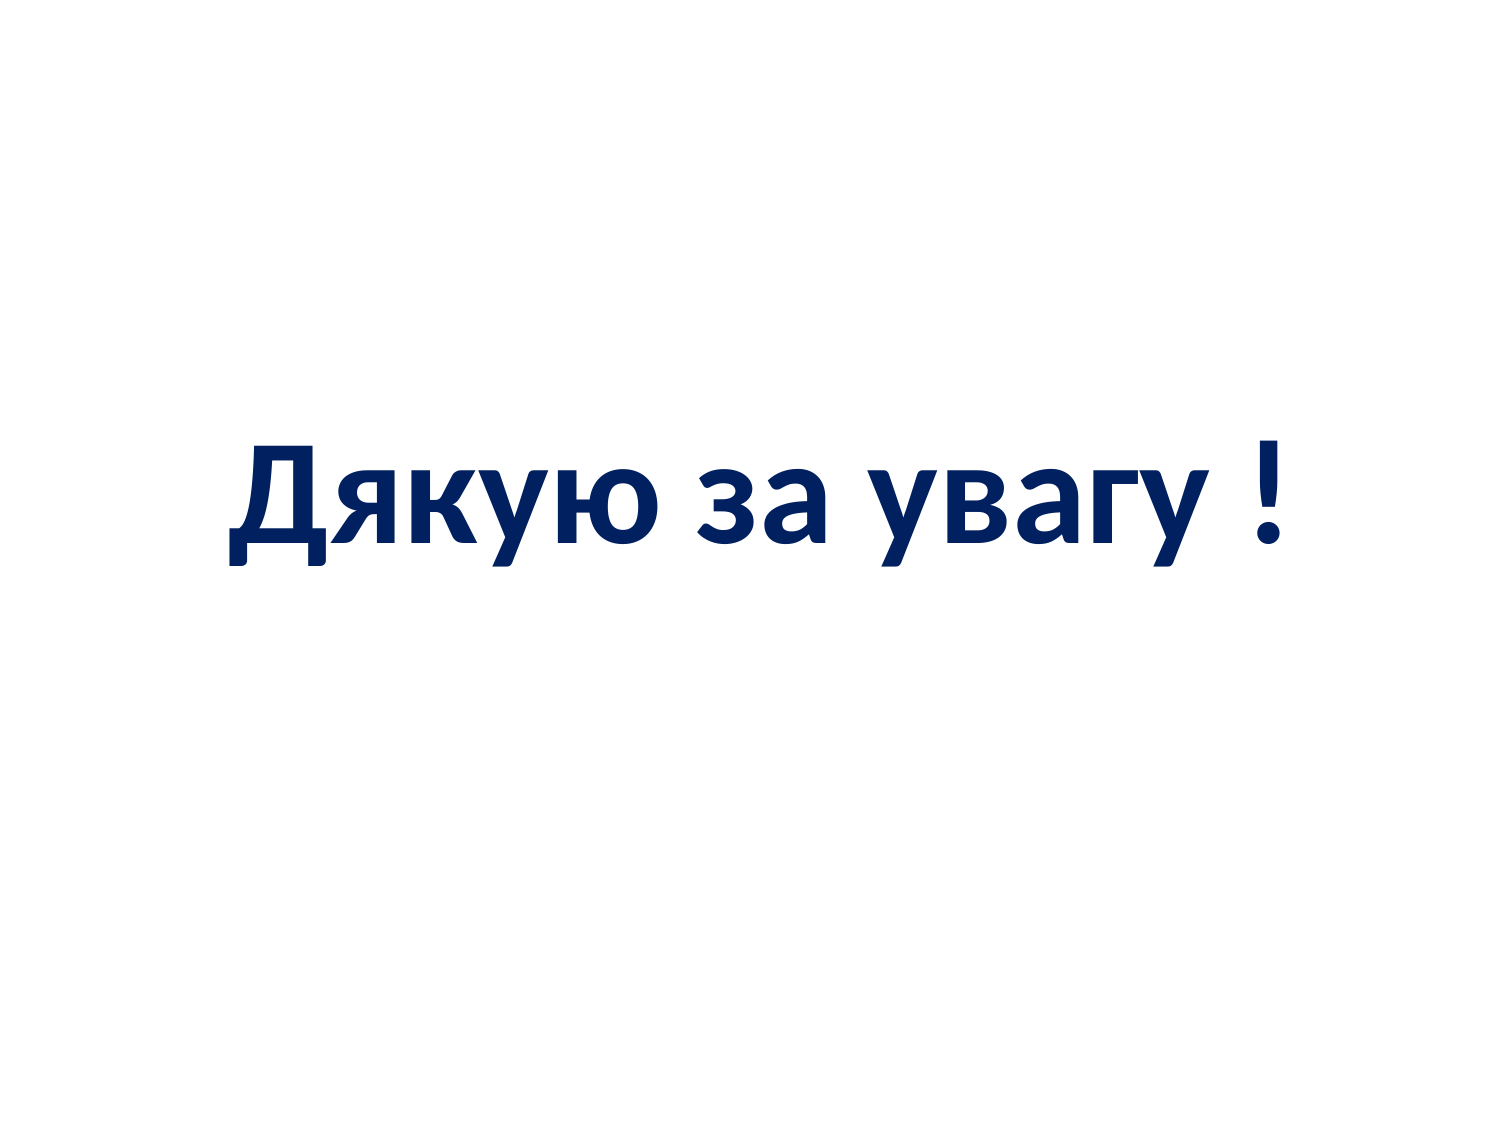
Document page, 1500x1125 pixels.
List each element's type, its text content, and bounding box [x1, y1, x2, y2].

title Дякую за увагу ! [123, 385, 1399, 627]
